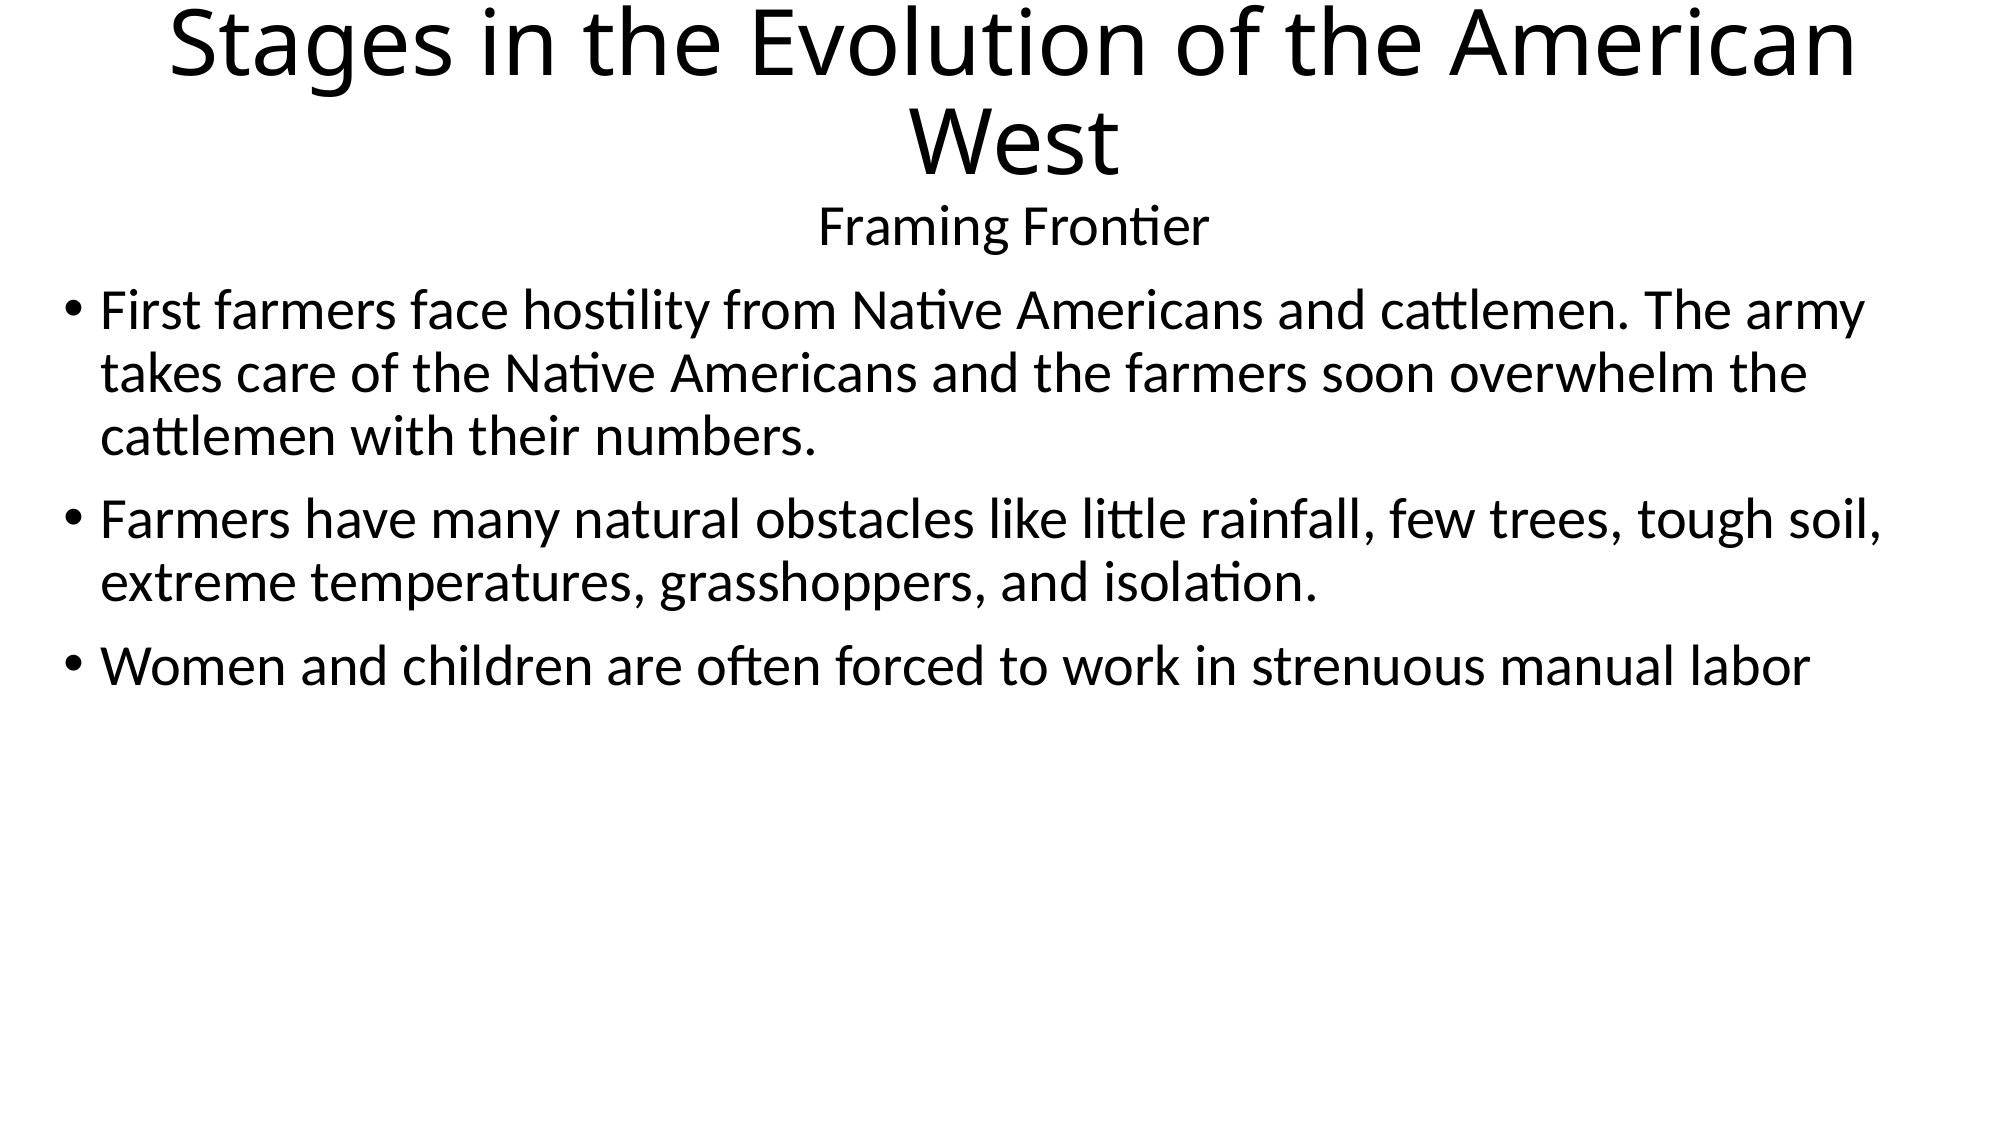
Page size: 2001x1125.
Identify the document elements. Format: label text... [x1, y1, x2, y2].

list Framing Frontier First farmers face hostility from Native Americans and cattlemen. The army takes care of the Native Americans and the farmers soon overwhelm the cattlemen with their numbers. Farmers have many natural obstacles like little rainfall, few trees, tough soil, extreme temperatures, grasshoppers, and isolation. Women and children are often forced to work in strenuous manual labor [48, 187, 1982, 1099]
title Stages in the Evolution of the American West [48, 26, 1982, 164]
